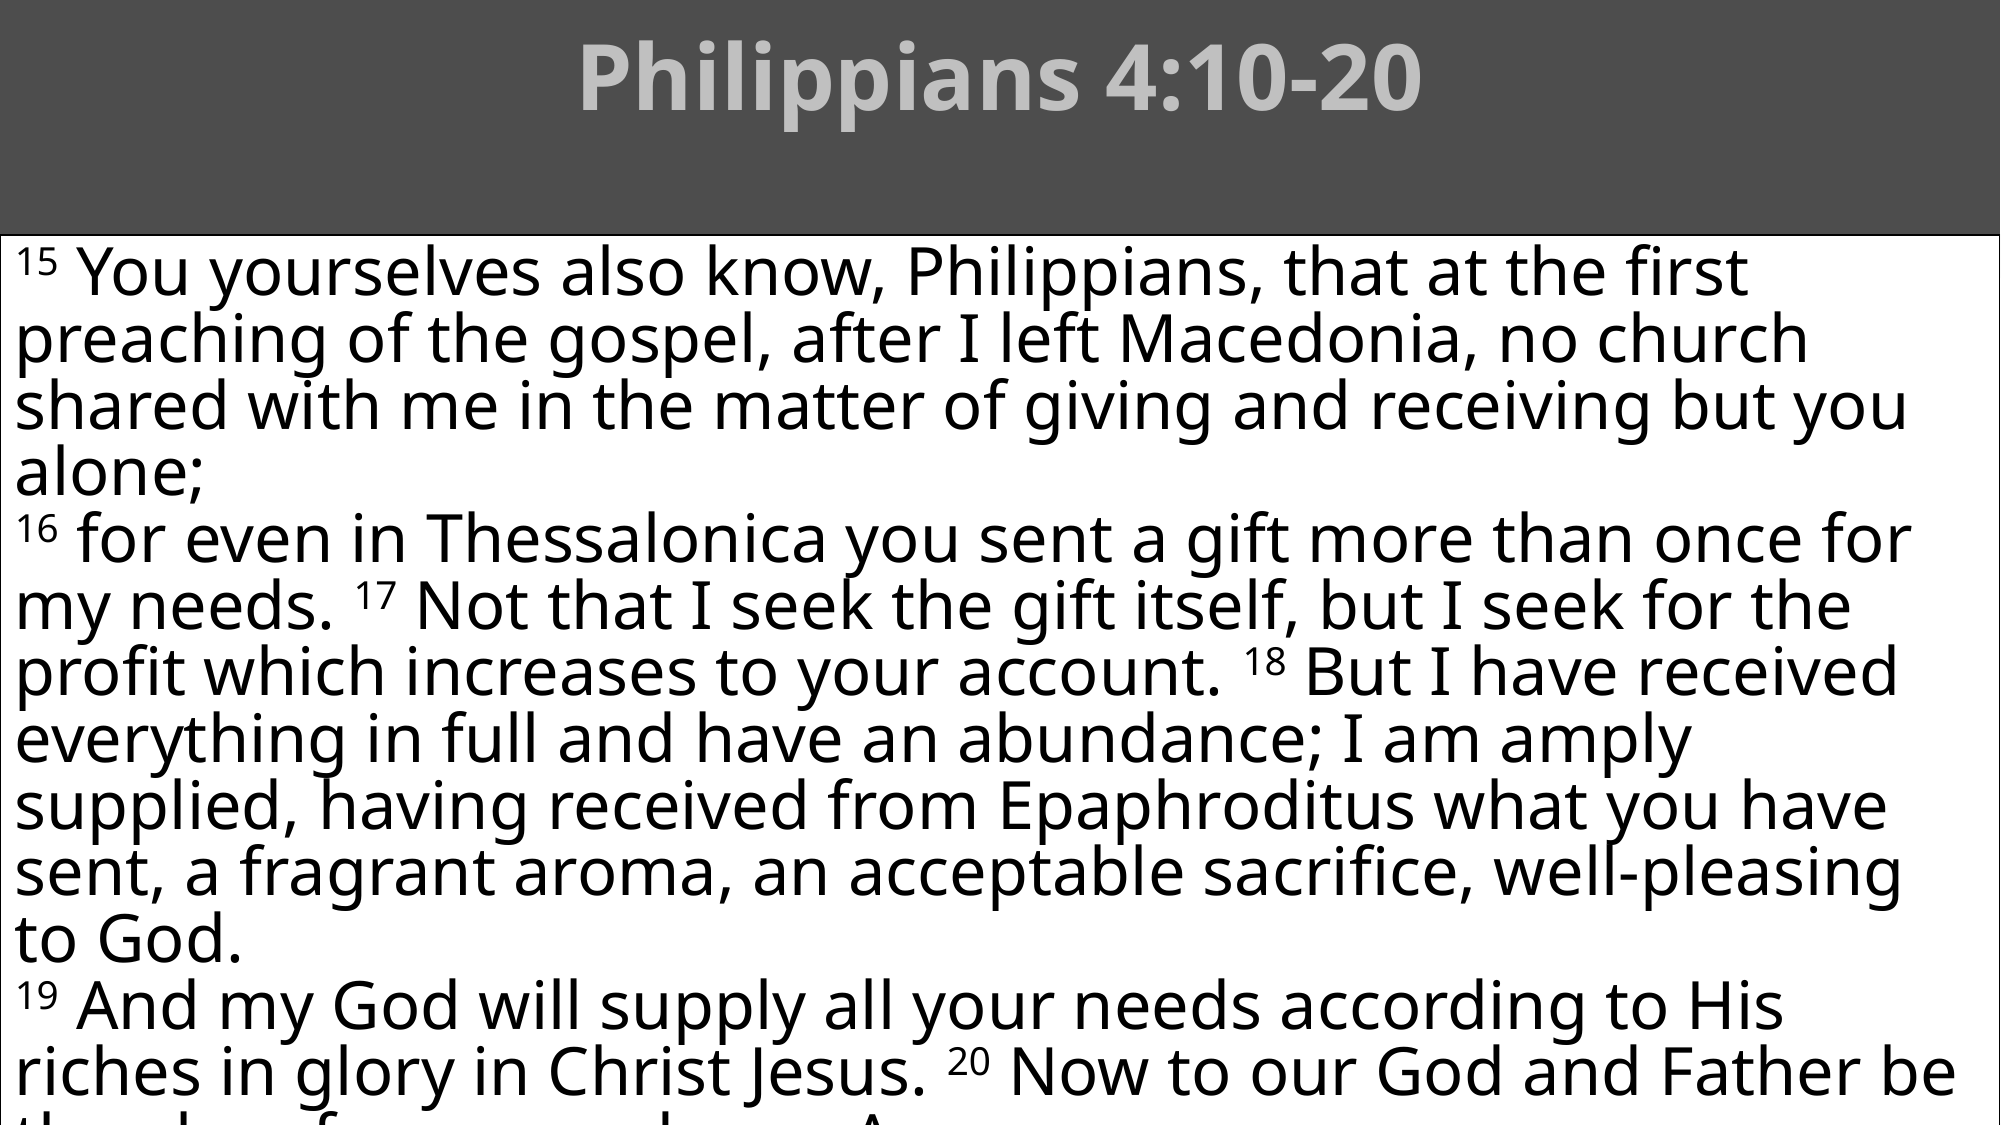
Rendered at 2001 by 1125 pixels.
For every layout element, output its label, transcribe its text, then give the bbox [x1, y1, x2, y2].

text_box 15 You yourselves also know, Philippians, that at the first preaching of the gospel, after I left Macedonia, no church shared with me in the matter of giving and receiving but you alone; 16 for even in Thessalonica you sent a gift more than once for my needs. 17 Not that I seek the gift itself, but I seek for the profit which increases to your account. 18 But I have received everything in full and have an abundance; I am amply supplied, having received from Epaphroditus what you have sent, a fragrant aroma, an acceptable sacrifice, well-pleasing to God. 19 And my God will supply all your needs according to His riches in glory in Christ Jesus. 20 Now to our God and Father be the glory forever and ever. Amen. [0, 234, 2000, 1125]
title Philippians 4:10-20 [99, 44, 1901, 213]
